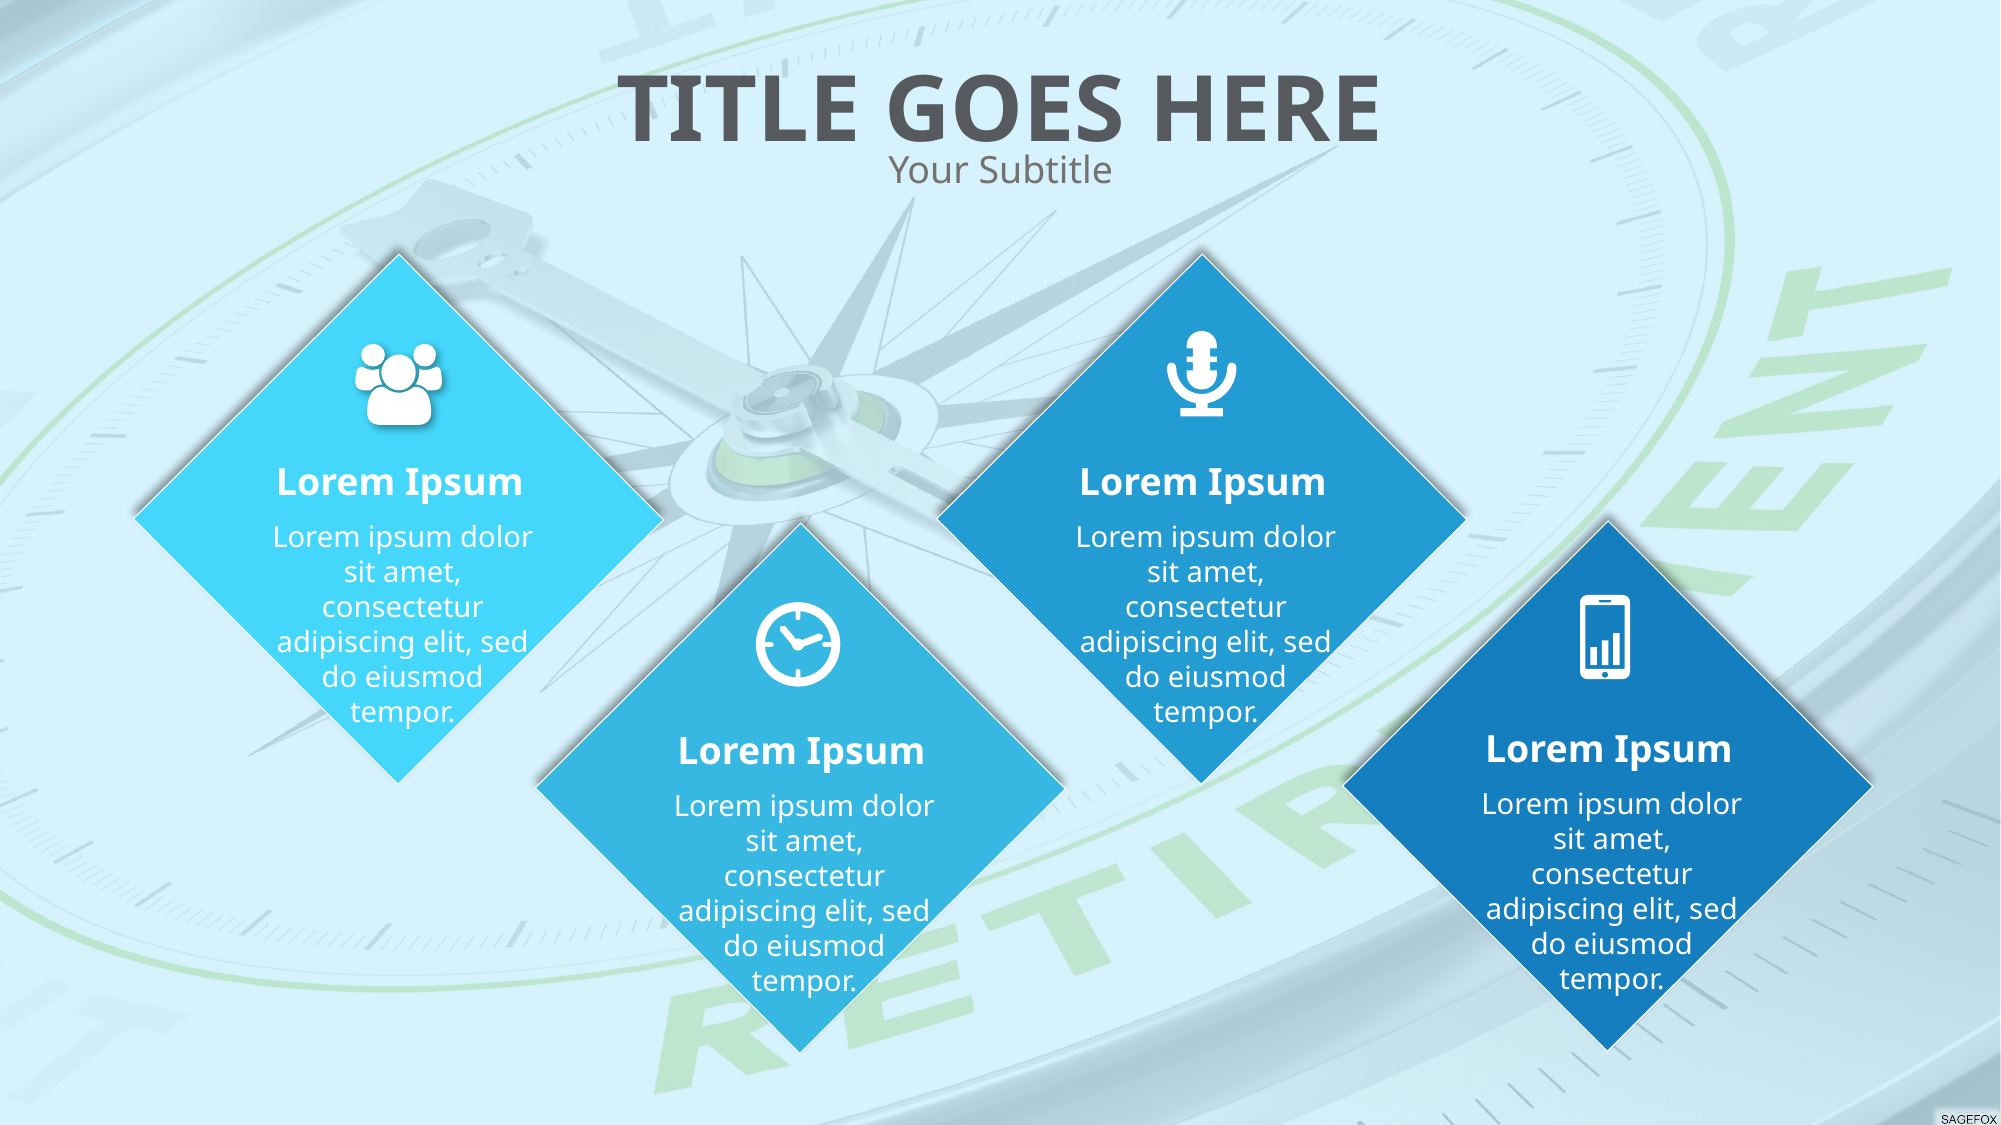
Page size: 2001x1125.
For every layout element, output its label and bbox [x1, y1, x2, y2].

text_box [1167, 330, 1237, 417]
text_box [548, 42, 1452, 199]
text_box [131, 252, 666, 637]
text_box [249, 450, 550, 668]
text_box [1341, 519, 1875, 903]
text_box [935, 252, 1469, 637]
text_box [1083, 668, 1320, 786]
text_box [682, 937, 919, 1055]
text_box [533, 521, 1067, 906]
text_box [1052, 450, 1353, 668]
text_box [1458, 717, 1759, 935]
text_box [1580, 594, 1631, 679]
text_box [651, 719, 952, 937]
text_box [355, 343, 442, 425]
text_box [1489, 935, 1726, 1053]
text_box [755, 602, 841, 687]
picture [1938, 1114, 1999, 1125]
text_box [280, 668, 517, 786]
